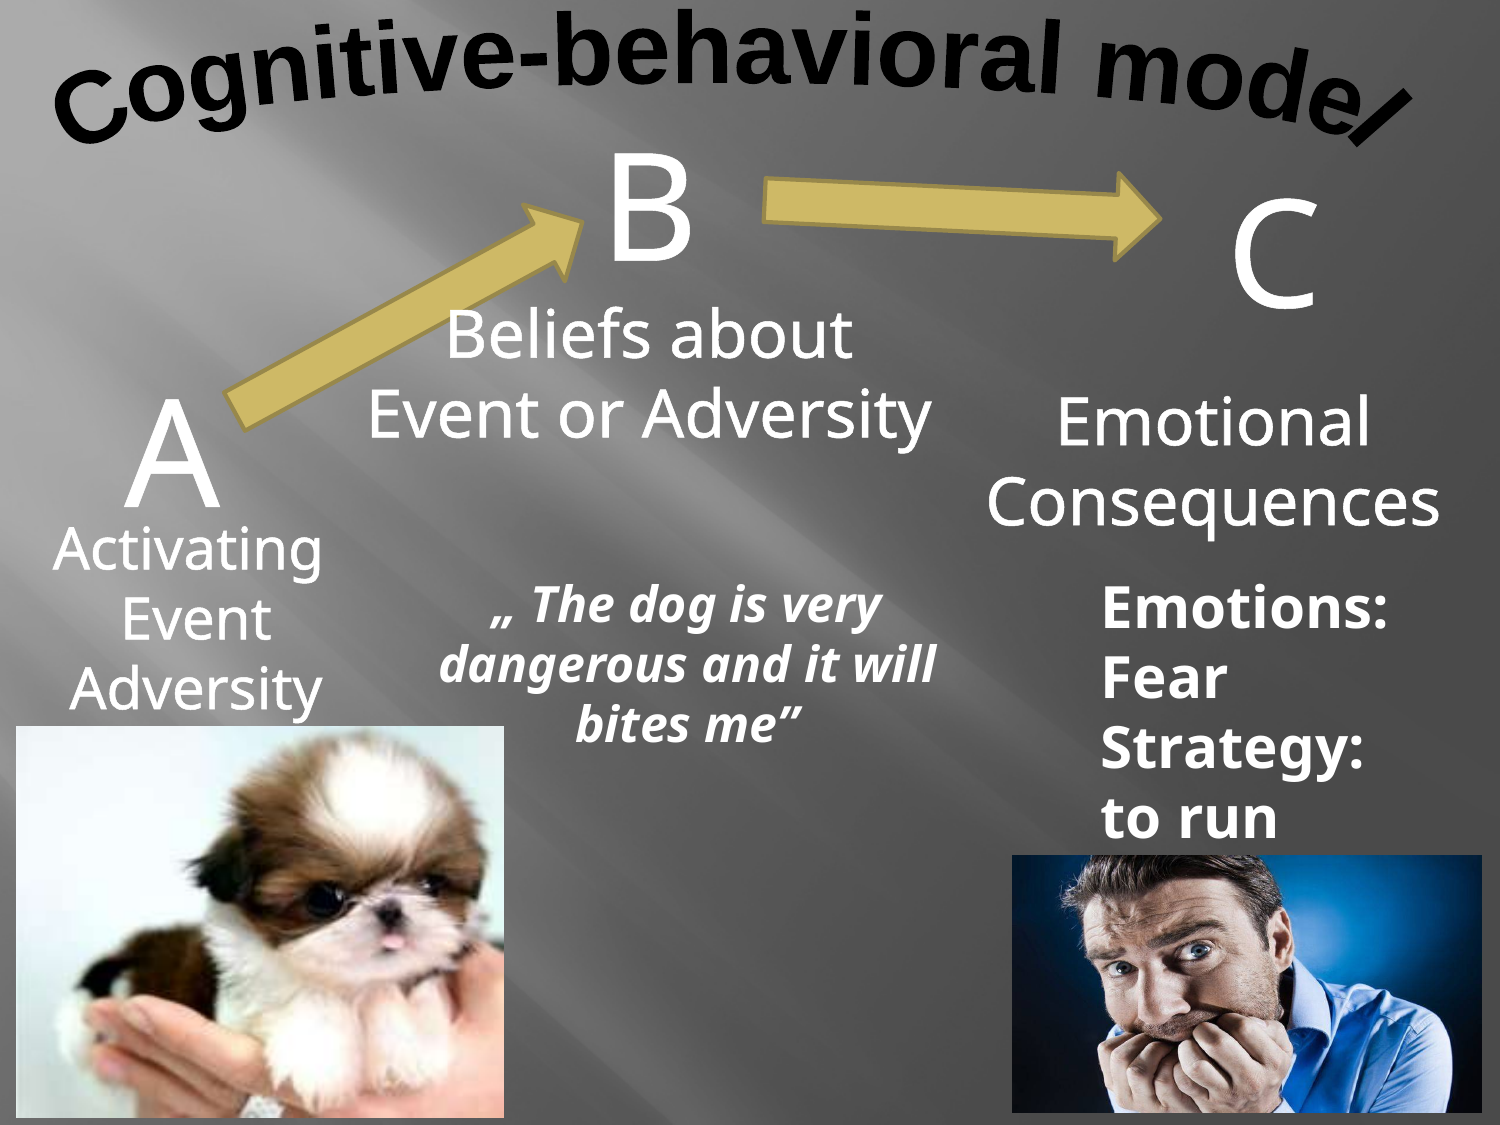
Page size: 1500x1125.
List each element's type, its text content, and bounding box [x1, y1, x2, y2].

text_box Emotional Consequences [970, 370, 1457, 626]
text_box Cognitive-behavioral model [878, 28, 937, 90]
text_box Cognitive-behavioral model [337, 26, 378, 99]
text_box Cognitive-behavioral model [1307, 75, 1415, 150]
text_box Cognitive-behavioral model [1184, 51, 1245, 113]
text_box [420, 202, 585, 283]
text_box Activating Event Adversity [37, 503, 355, 726]
text_box C [1211, 149, 1337, 345]
text_box Cognitive-behavioral model [377, 36, 400, 96]
text_box Cognitive-behavioral model [851, 28, 872, 87]
text_box Cognitive-behavioral model [942, 31, 981, 91]
text_box Cognitive-behavioral model [554, 8, 612, 88]
text_box Cognitive-behavioral model [52, 62, 187, 146]
picture [1012, 855, 1482, 1113]
text_box Cognitive-behavioral model [615, 26, 670, 87]
text_box Emotions: Fear Strategy: to run [1085, 562, 1486, 858]
text_box Cognitive-behavioral model [314, 41, 338, 101]
text_box Beliefs about Event or Adversity [350, 283, 948, 459]
text_box Cognitive-behavioral model [789, 27, 850, 87]
text_box Cognitive-behavioral model [461, 30, 516, 91]
text_box „ The dog is very dangerous and it will bites me” [421, 565, 953, 761]
text_box Cognitive-behavioral model [188, 50, 249, 135]
text_box B [585, 103, 713, 283]
text_box A [109, 349, 236, 503]
text_box Cognitive-behavioral model [675, 6, 730, 86]
text_box Cognitive-behavioral model [734, 25, 794, 87]
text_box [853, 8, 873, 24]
text_box Cognitive-behavioral model [251, 44, 311, 107]
text_box Cognitive-behavioral model [978, 33, 1038, 95]
text_box Cognitive-behavioral model [1246, 45, 1311, 125]
picture [16, 726, 504, 1118]
text_box Cognitive-behavioral model [1038, 16, 1063, 96]
text_box Cognitive-behavioral model [1095, 40, 1180, 107]
text_box [761, 171, 1163, 263]
text_box Cognitive-behavioral model [518, 50, 550, 69]
text_box [236, 321, 350, 433]
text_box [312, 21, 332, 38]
text_box Cognitive-behavioral model [399, 33, 460, 94]
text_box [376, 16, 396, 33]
